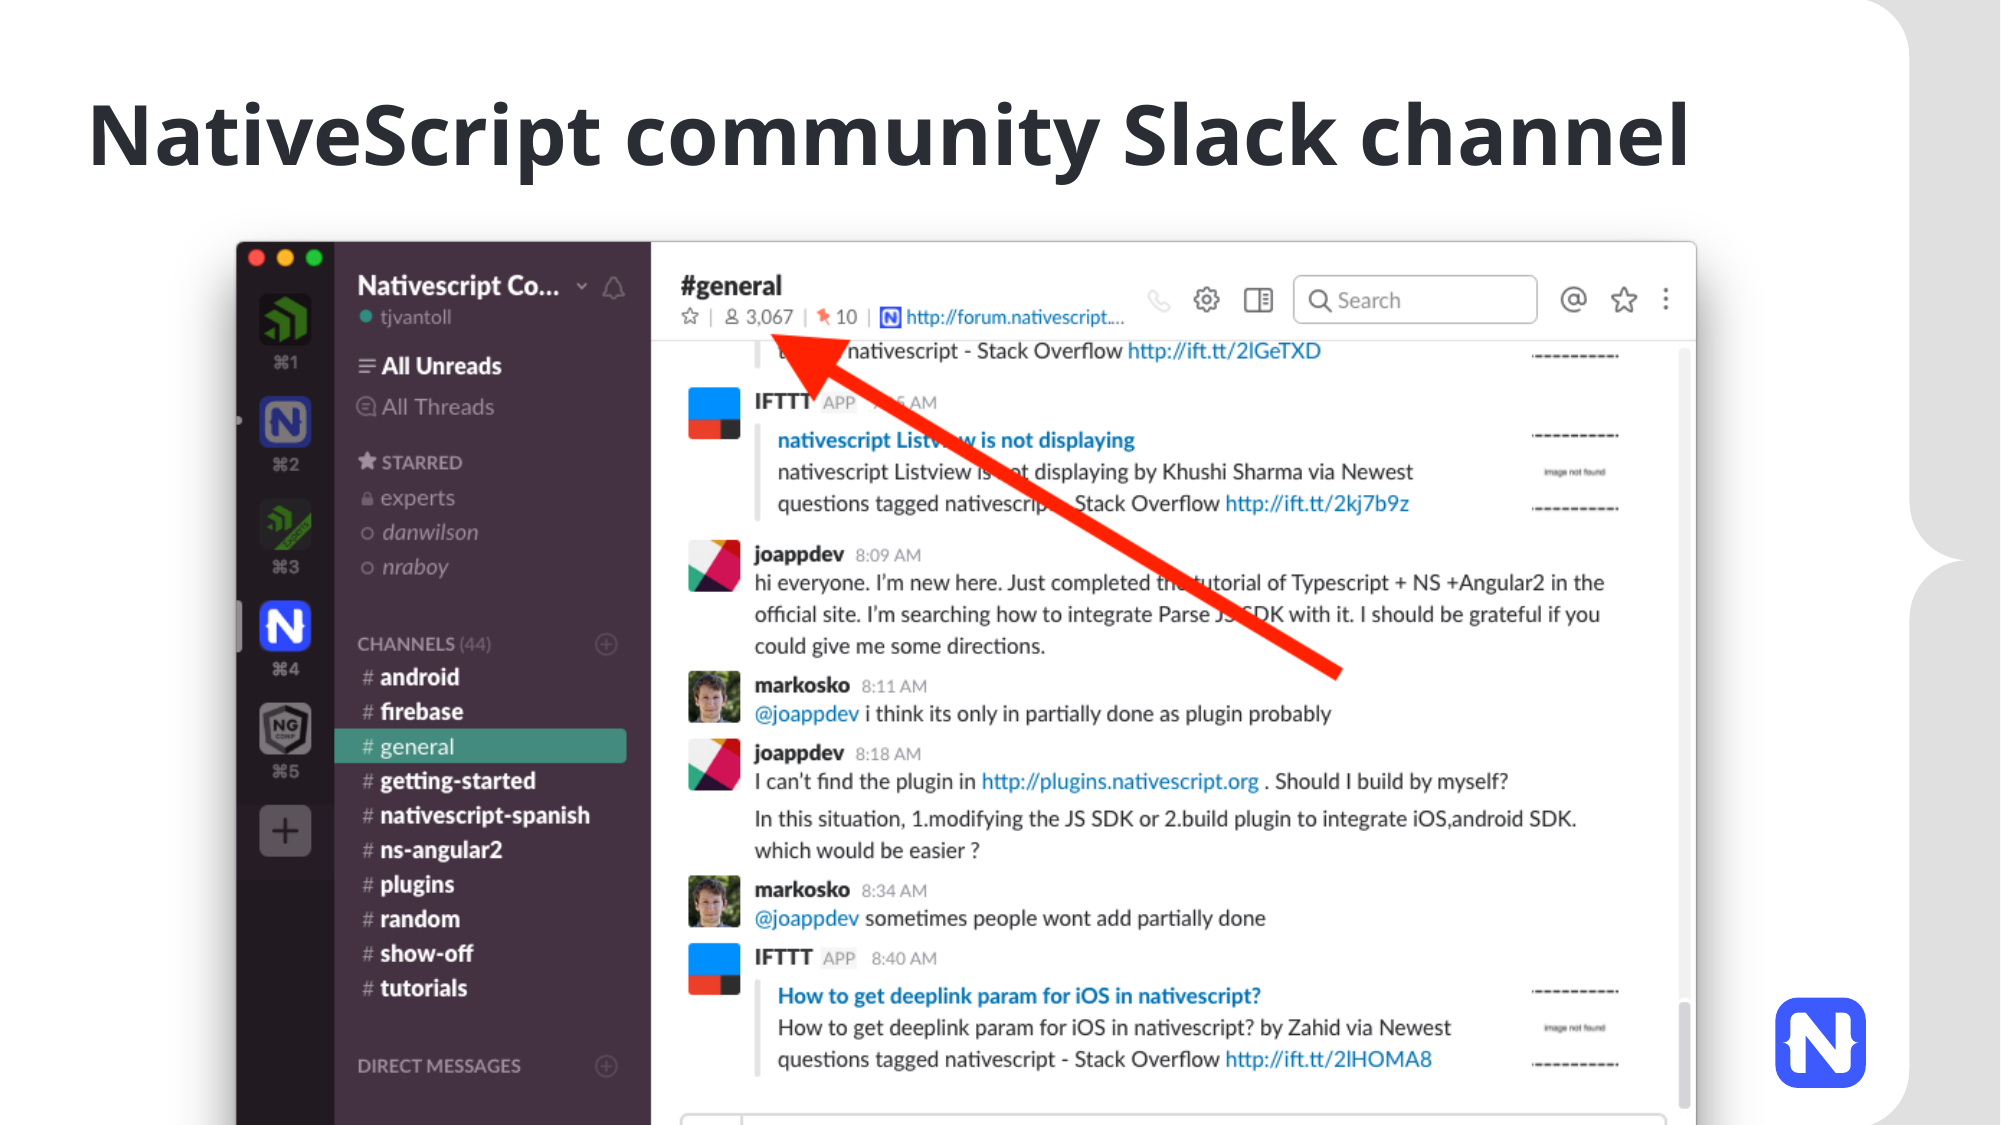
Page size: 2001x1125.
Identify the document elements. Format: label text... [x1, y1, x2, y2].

picture [156, 196, 1777, 1125]
text_box NativeScript community Slack channel [71, 85, 1932, 176]
